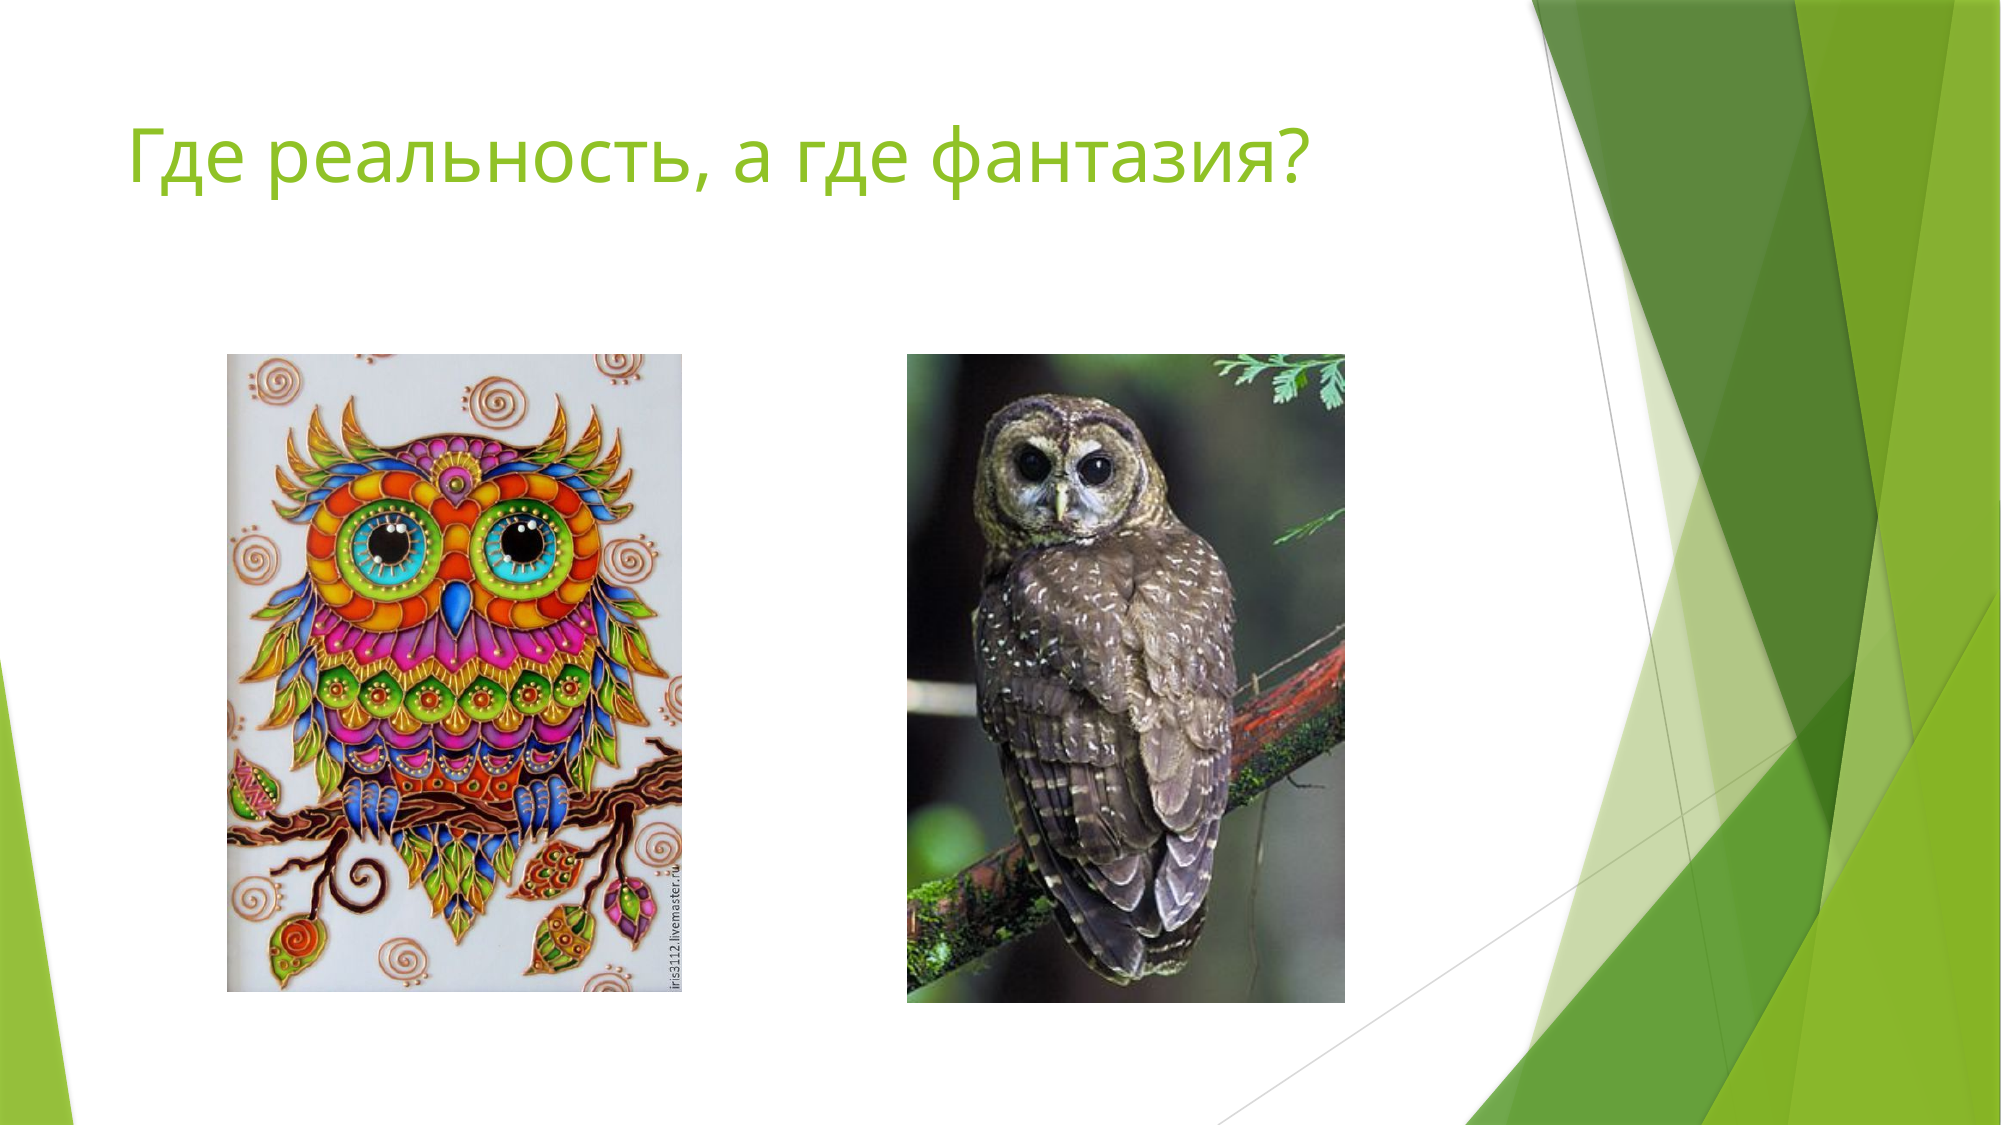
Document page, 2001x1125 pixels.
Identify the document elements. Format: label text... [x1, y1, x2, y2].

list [226, 353, 682, 992]
title Где реальность, а где фантазия? [111, 99, 1522, 317]
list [906, 353, 1345, 1003]
